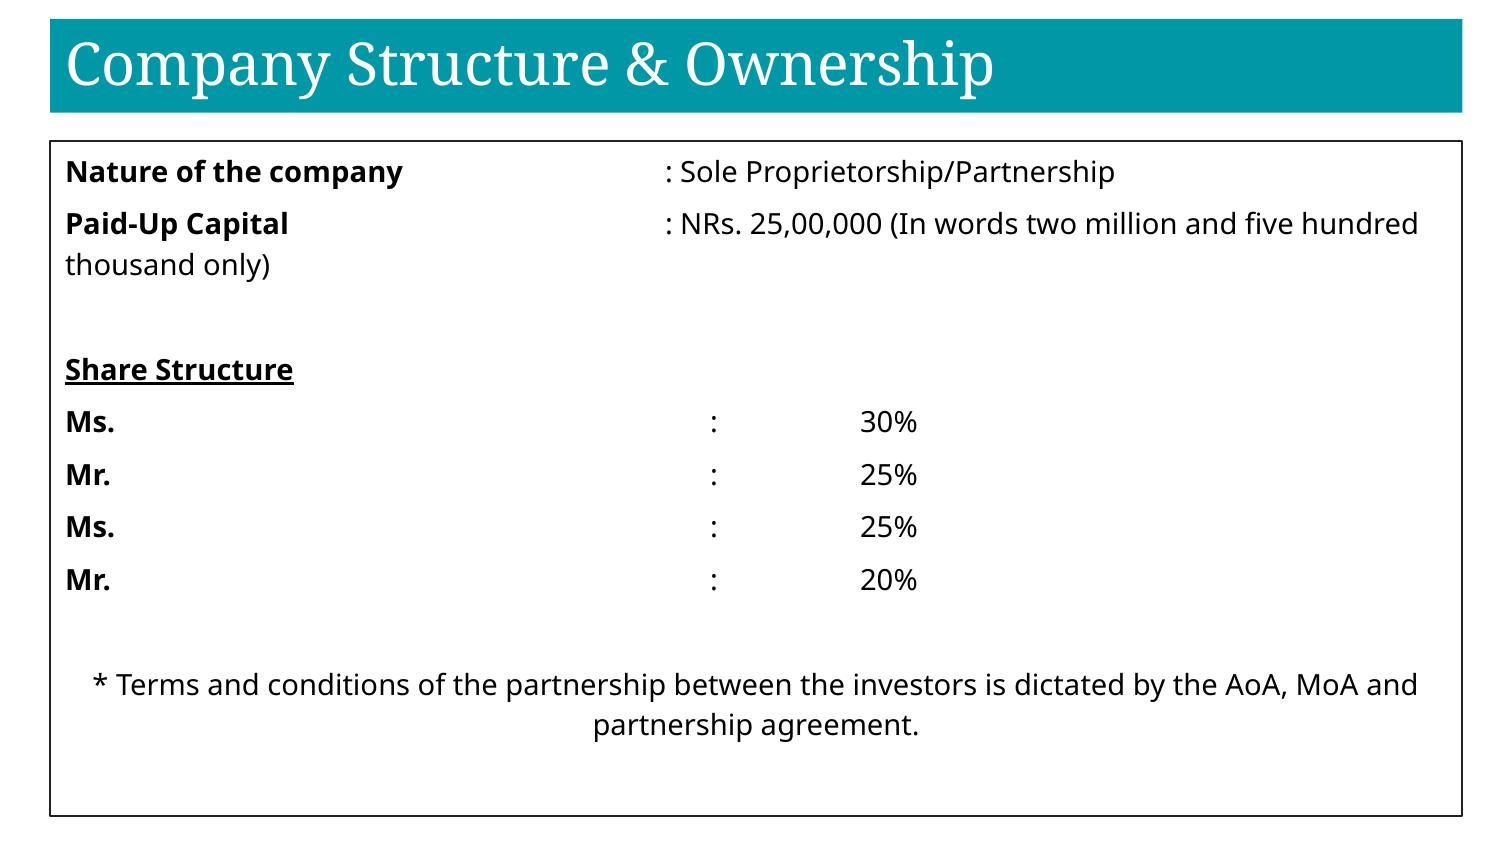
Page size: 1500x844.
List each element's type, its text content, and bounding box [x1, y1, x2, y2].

title Company Structure & Ownership [50, 18, 1463, 113]
list Nature of the company : Sole Proprietorship/Partnership Paid-Up Capital : NRs. 25,00,000 (In words two million and five hundred thousand only) Share Structure Ms. : 30% Mr. : 25% Ms. : 25% Mr. : 20% * Terms and conditions of the partnership between the investors is dictated by the AoA, MoA and partnership agreement. [50, 140, 1463, 816]
